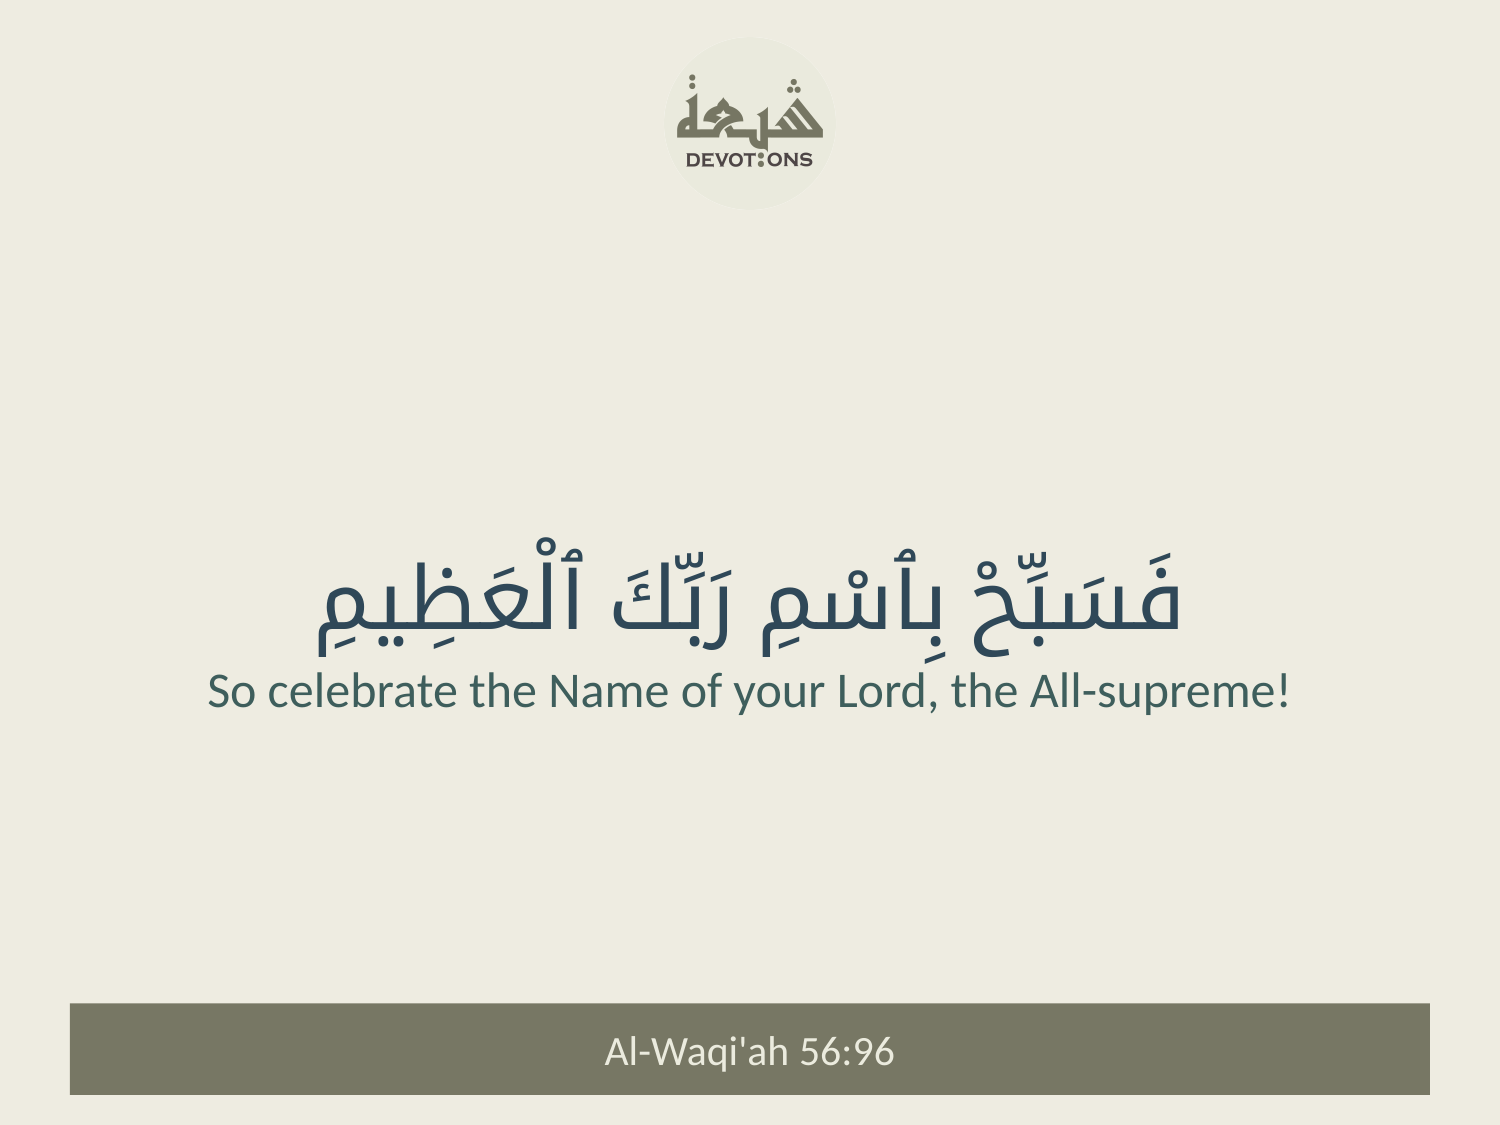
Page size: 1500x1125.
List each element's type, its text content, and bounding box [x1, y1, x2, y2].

list Al-Waqi'ah 56:96 [69, 1003, 1430, 1095]
list فَسَبِّحْ بِٱسْمِ رَبِّكَ ٱلْعَظِيمِ So celebrate the Name of your Lord, the All-supreme! [69, 203, 1430, 1003]
picture [656, 29, 844, 203]
